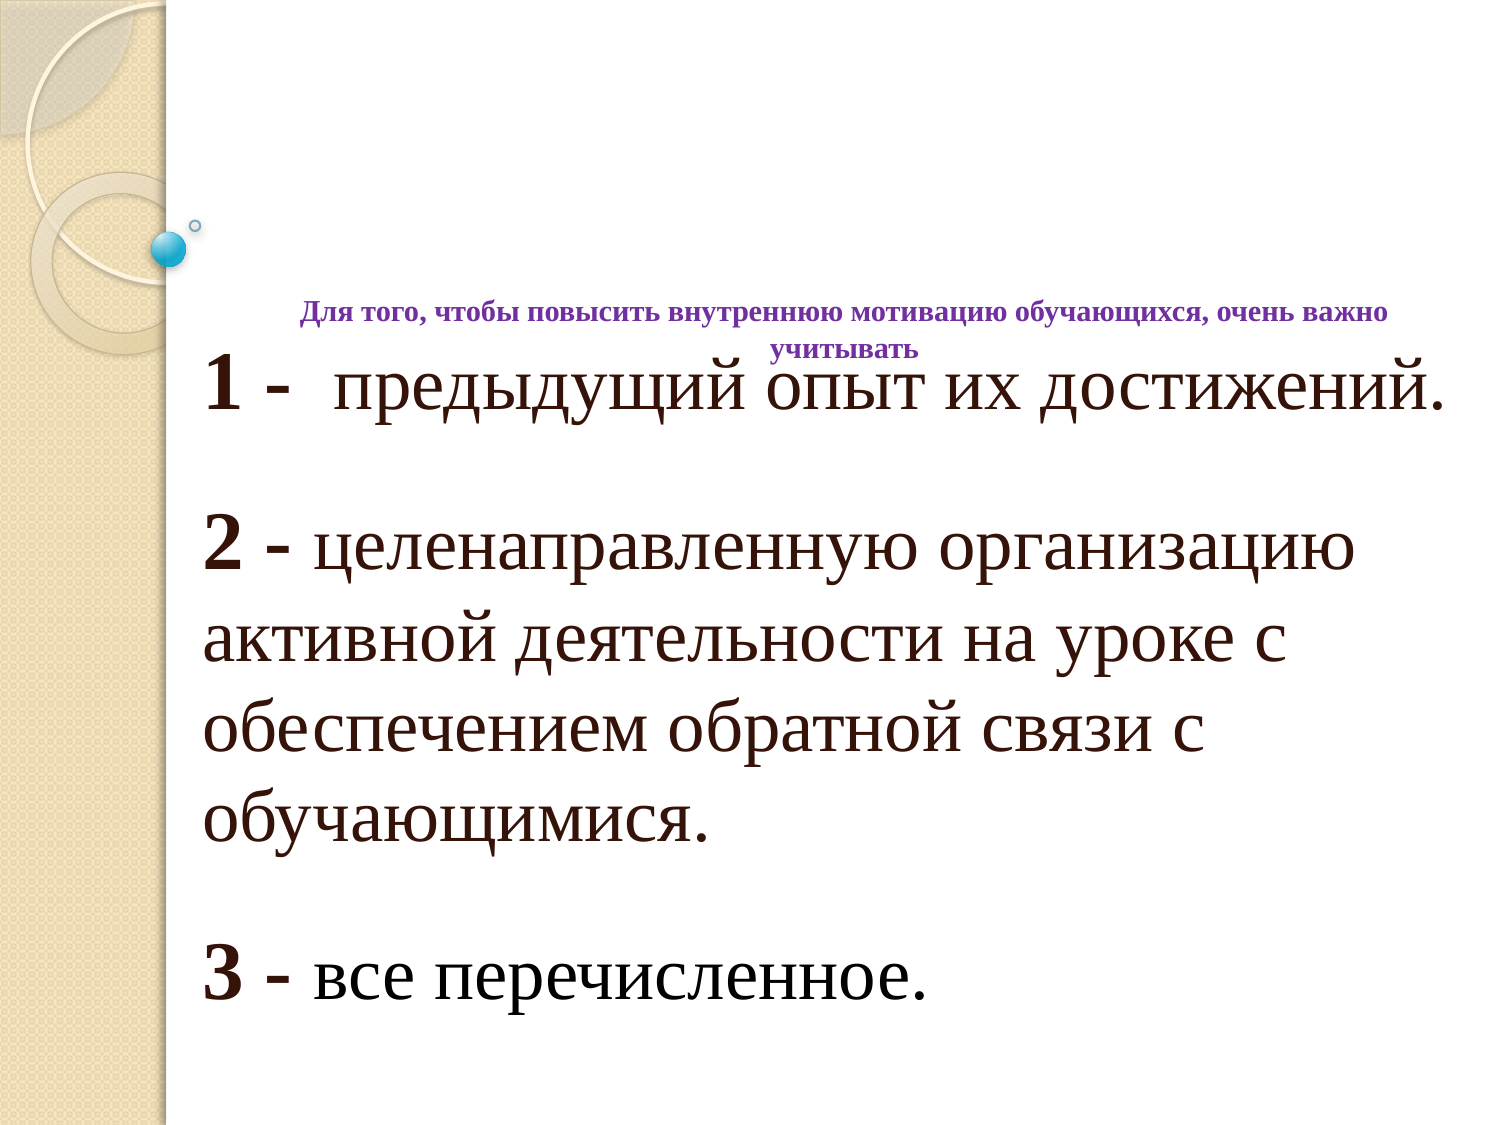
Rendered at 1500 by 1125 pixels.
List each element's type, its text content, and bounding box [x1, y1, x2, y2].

title Для того, чтобы повысить внутреннюю мотивацию обучающихся, очень важно учитывать [218, 137, 1471, 326]
subtitle 1 - предыдущий опыт их достижений. 2 - целенаправленную организацию активной деятельности на уроке с обеспечением обратной связи с обучающимися. 3 - все перечисленное. [183, 326, 1471, 1106]
